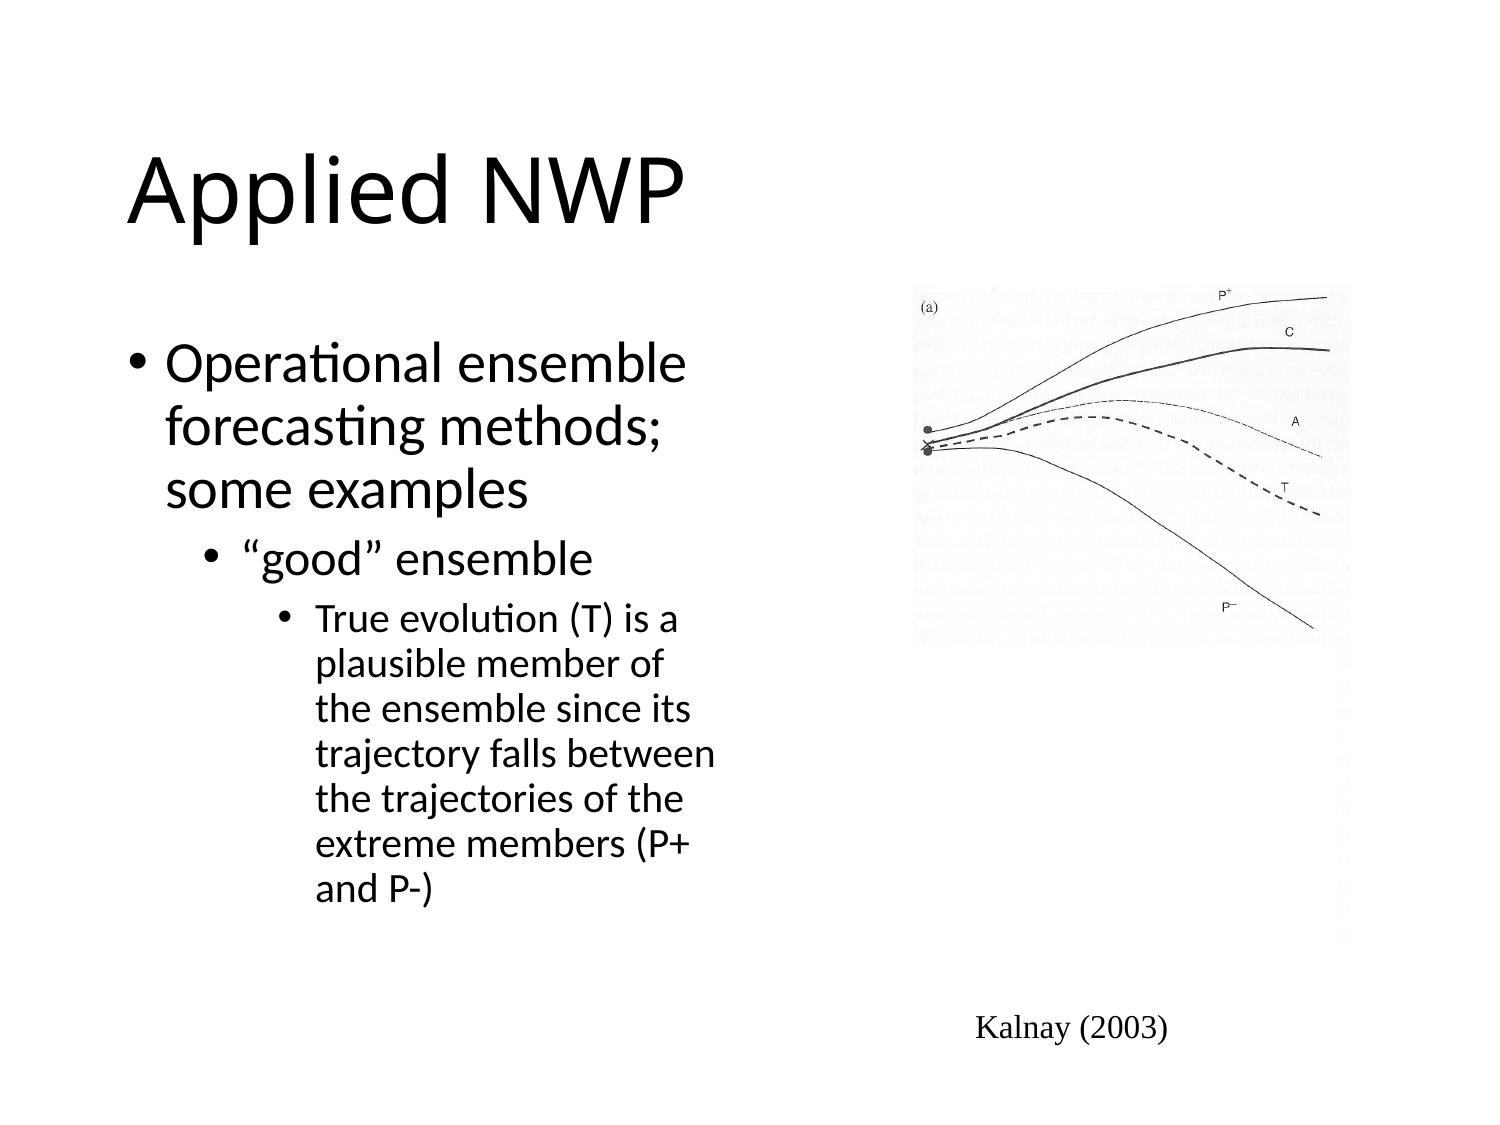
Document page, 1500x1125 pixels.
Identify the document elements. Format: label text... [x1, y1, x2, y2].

list Operational ensemble forecasting methods; some examples “good” ensemble True evolution (T) is a plausible member of the ensemble since its trajectory falls between the trajectories of the extreme members (P+ and P-) [112, 324, 738, 1001]
text_box Kalnay (2003) [960, 997, 1184, 1053]
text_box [913, 283, 1350, 950]
title Applied NWP [112, 99, 1388, 288]
